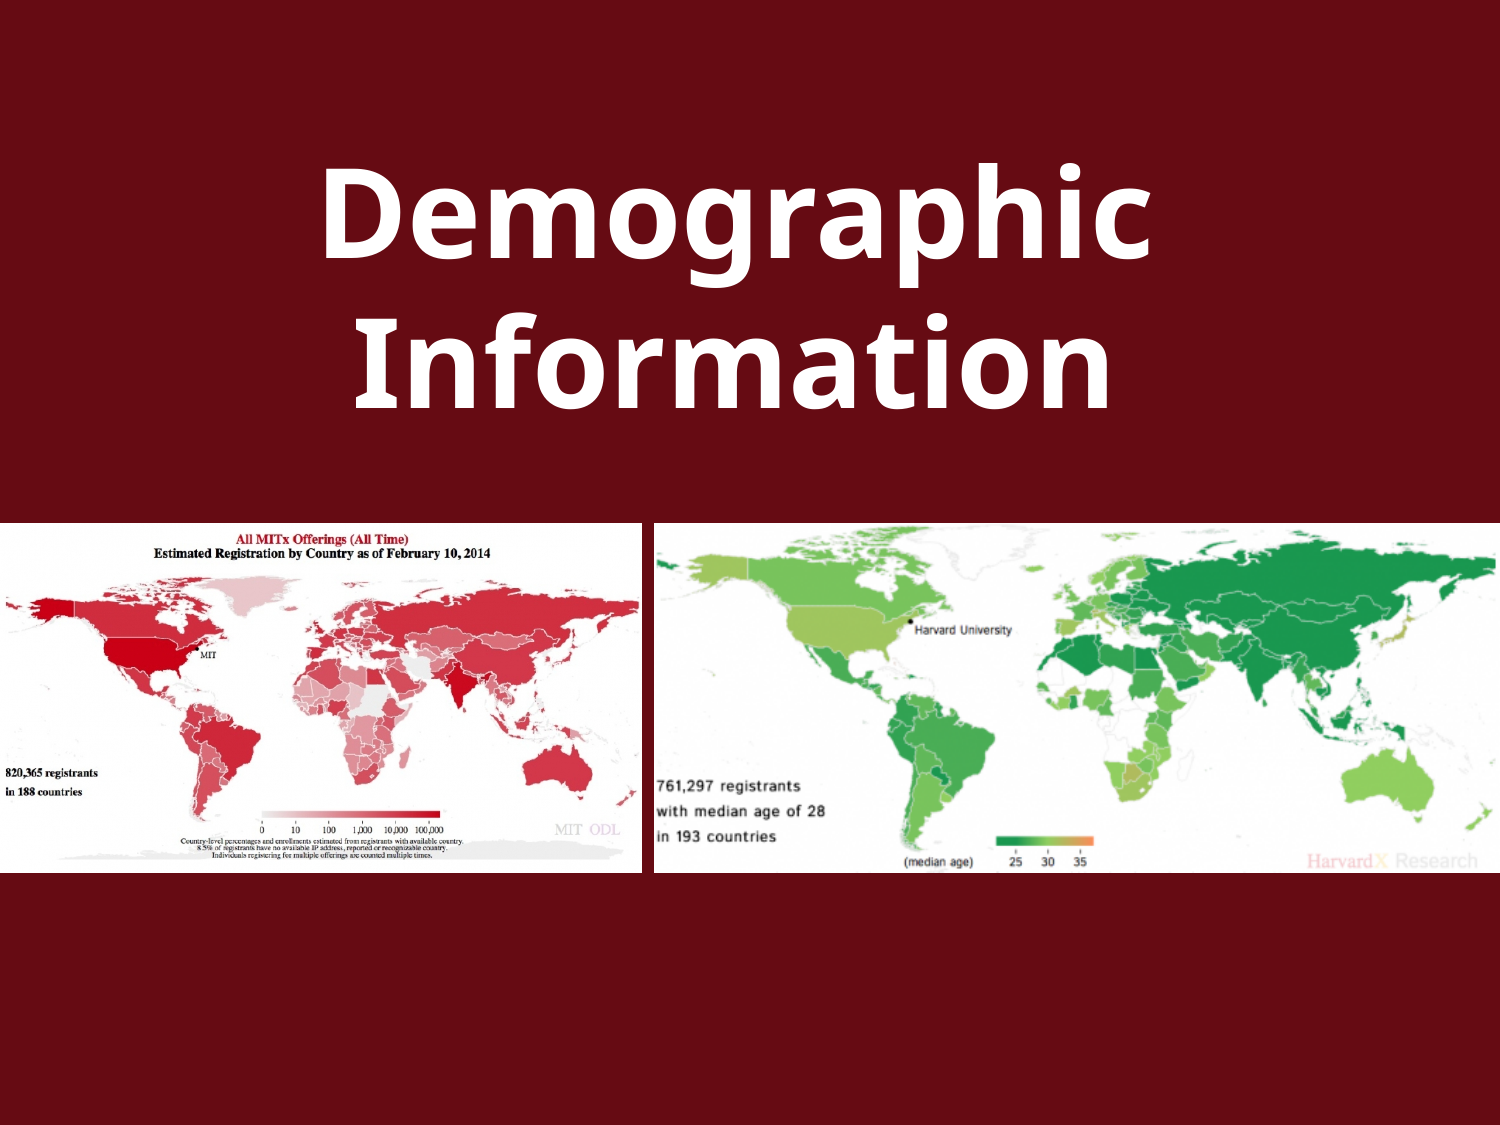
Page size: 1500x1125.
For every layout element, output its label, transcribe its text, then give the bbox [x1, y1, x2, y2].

title Demographic Information [94, 71, 1376, 496]
picture [0, 523, 643, 873]
picture [654, 523, 1500, 873]
